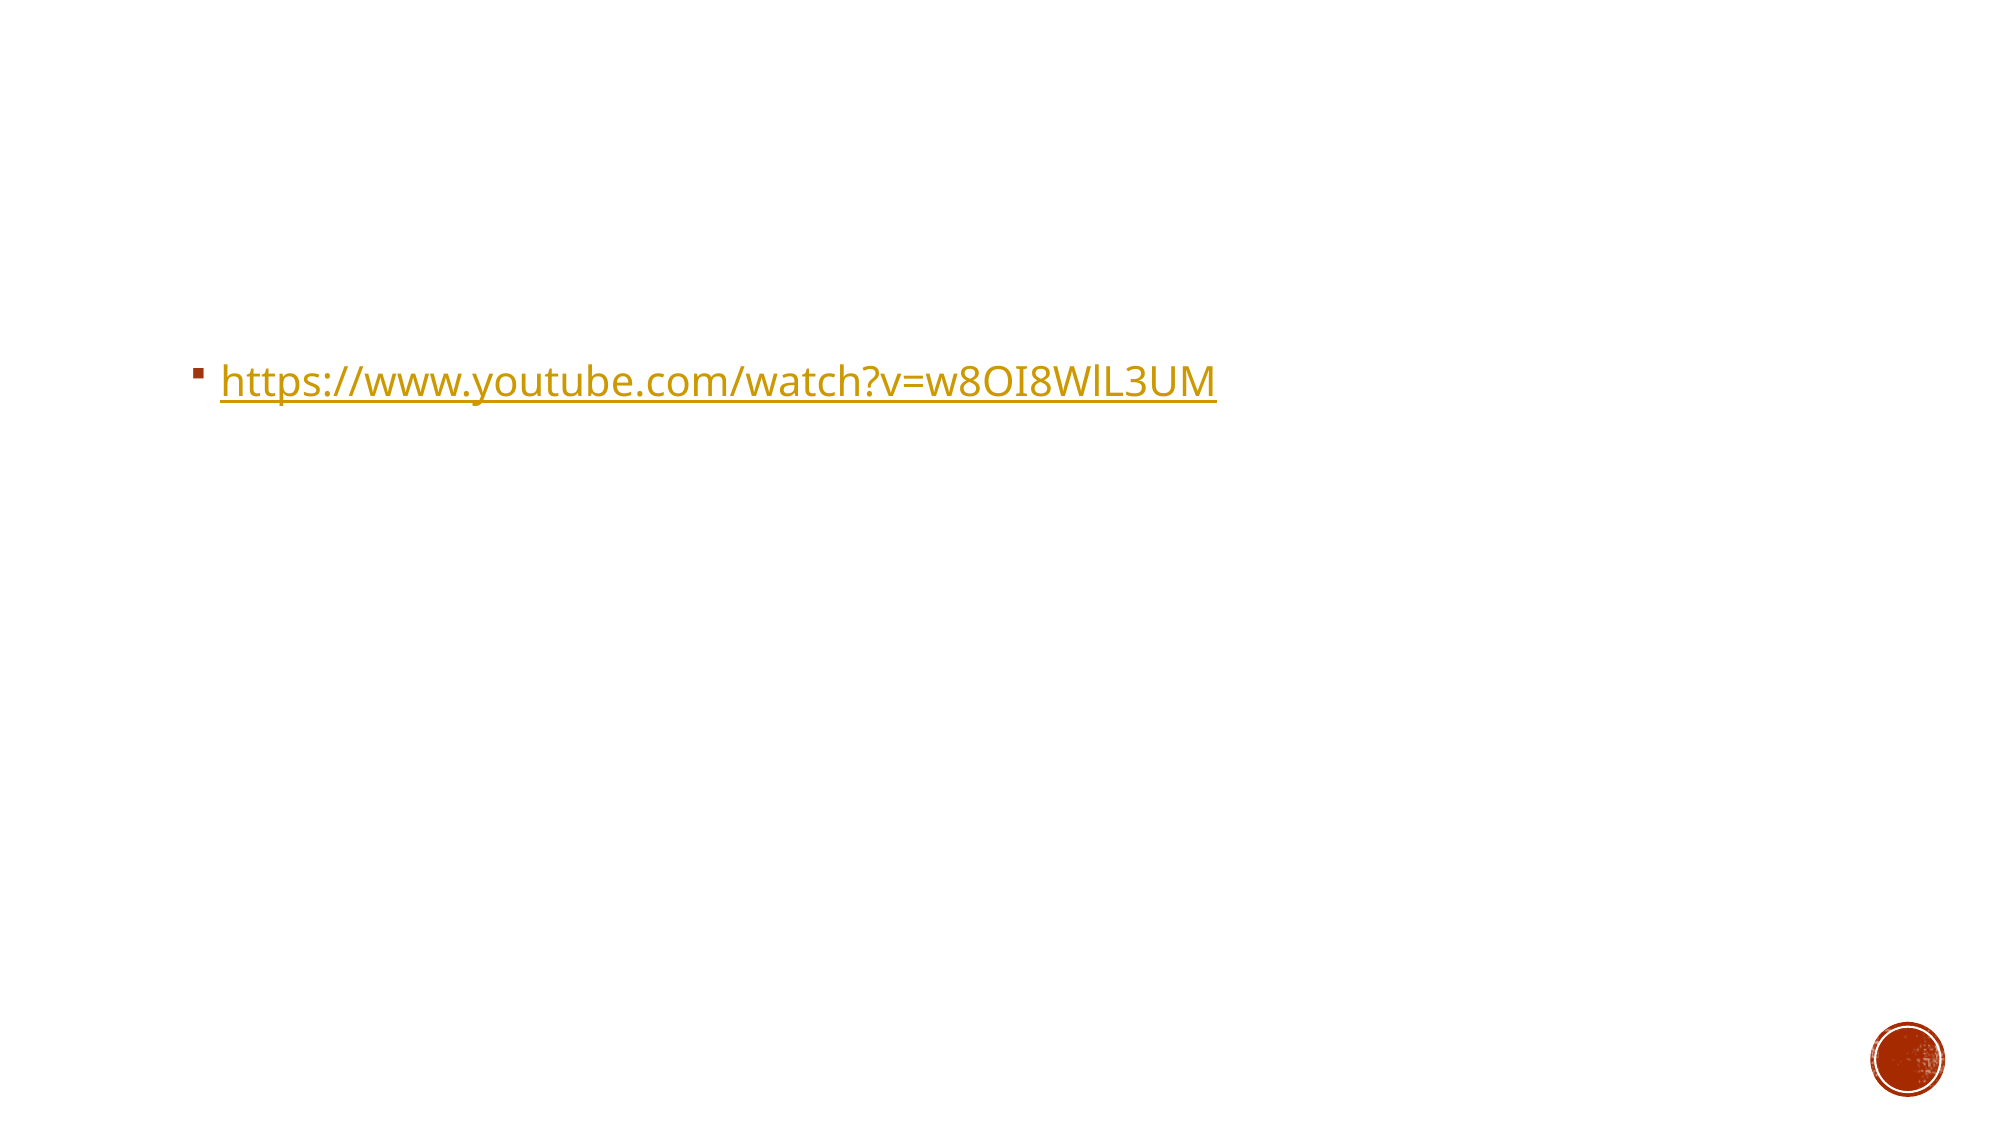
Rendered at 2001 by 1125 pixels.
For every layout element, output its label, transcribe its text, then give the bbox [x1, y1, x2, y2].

list https://www.youtube.com/watch?v=w8OI8WlL3UM [175, 348, 1826, 1013]
